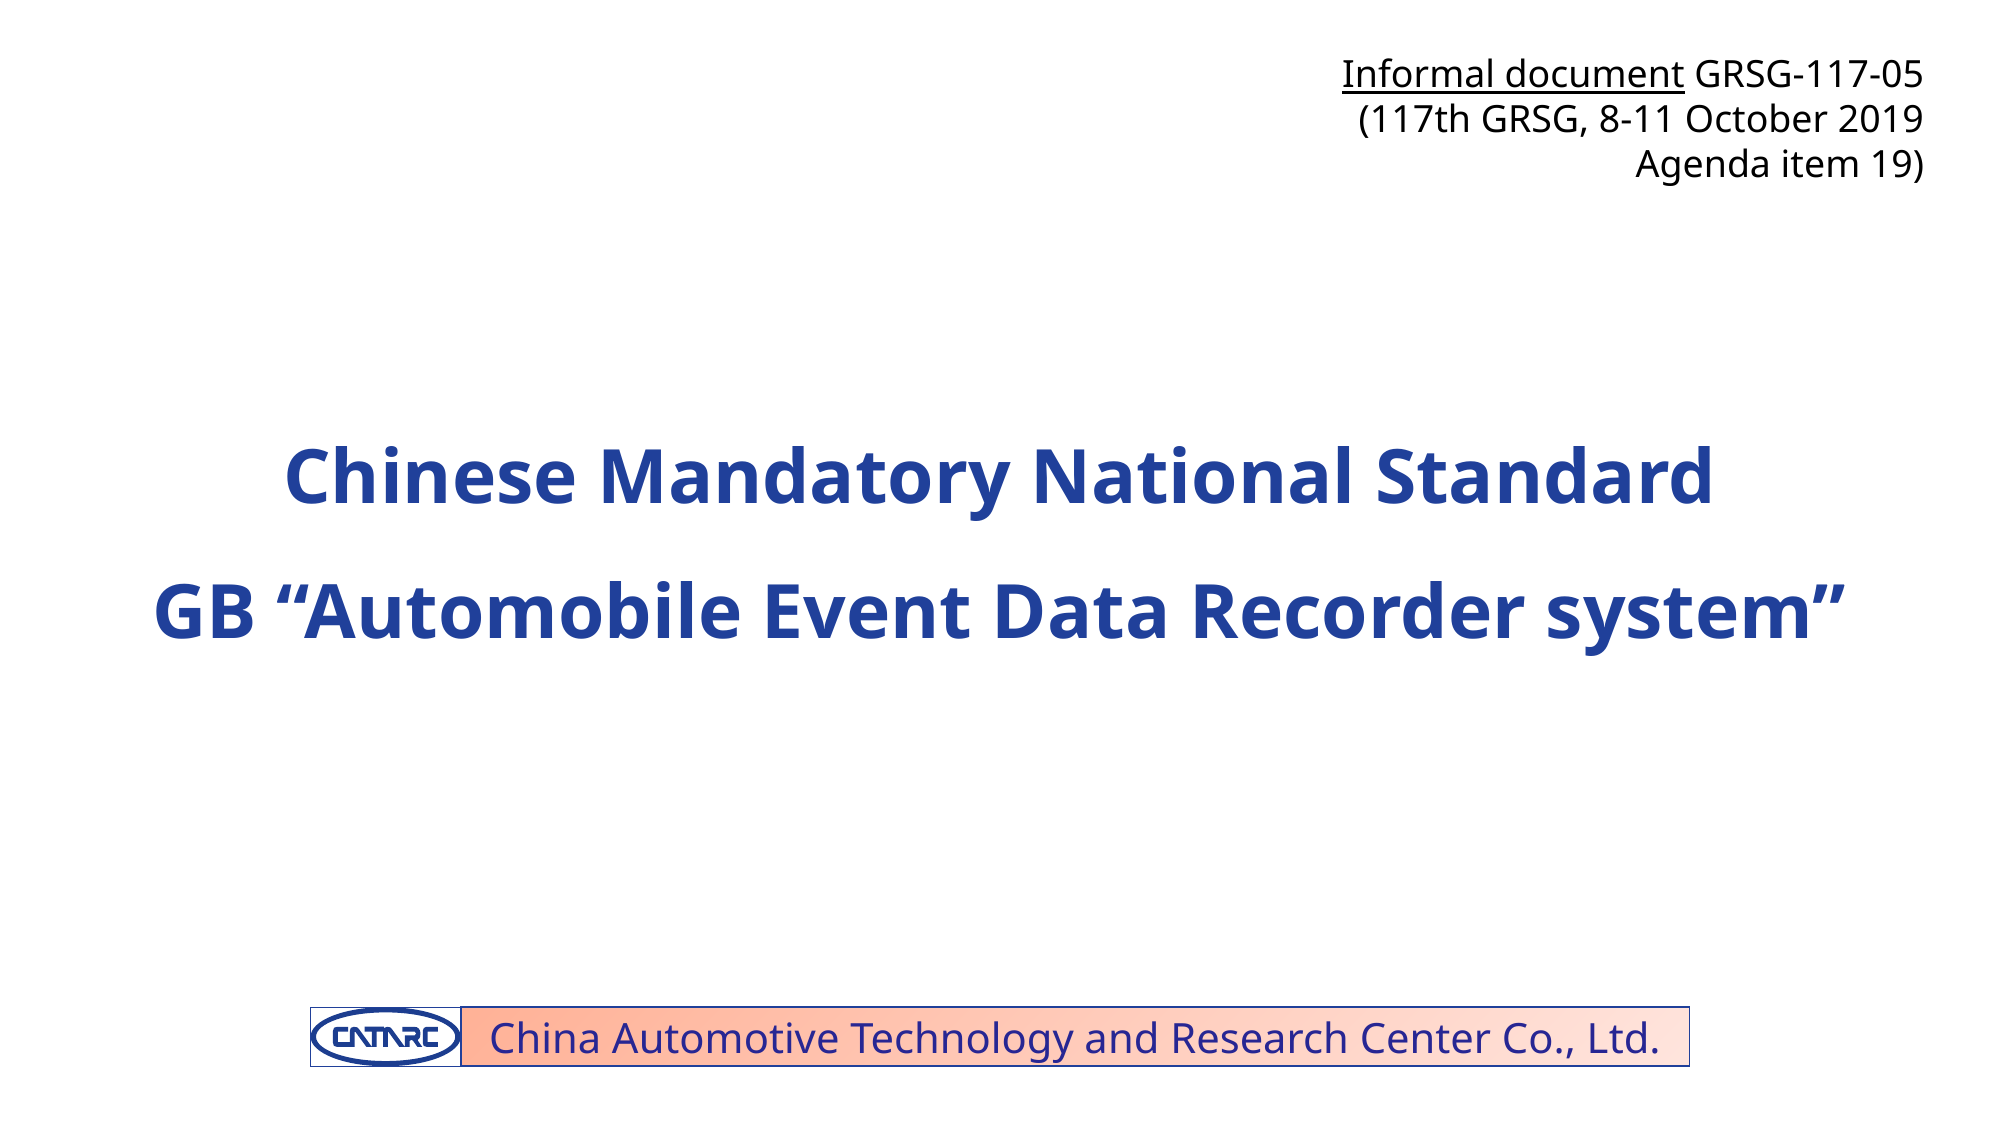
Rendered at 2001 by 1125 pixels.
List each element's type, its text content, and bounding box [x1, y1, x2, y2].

text_box Chinese Mandatory National Standard GB “Automobile Event Data Recorder system” [0, 376, 2000, 662]
text_box Informal document GRSG-117-05 (117th GRSG, 8-11 October 2019 Agenda item 19) [939, 42, 1939, 193]
